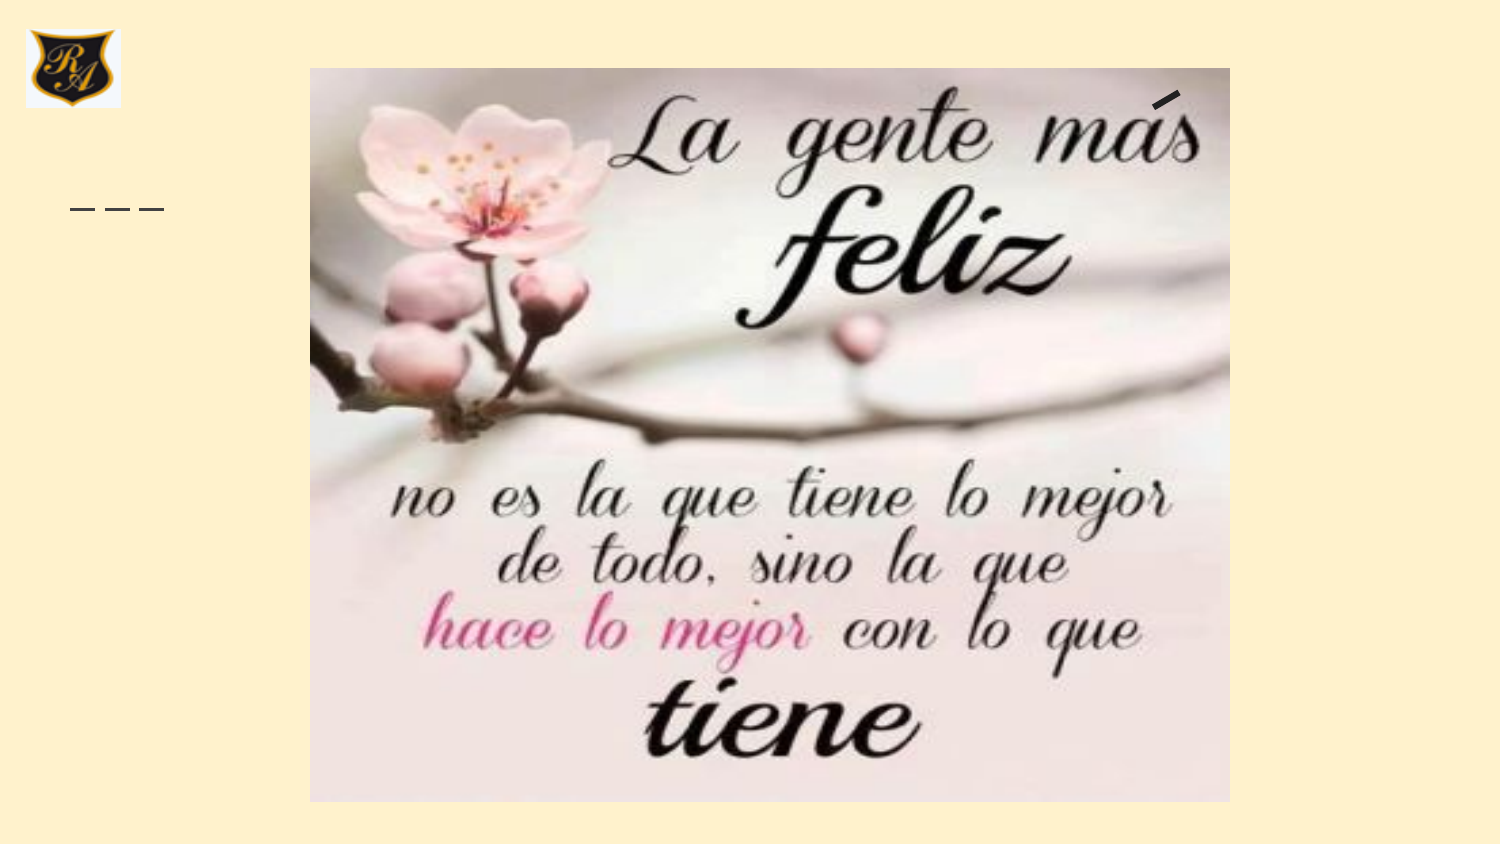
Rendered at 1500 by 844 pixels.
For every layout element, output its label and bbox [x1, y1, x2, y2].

text_box [1153, 92, 1180, 108]
picture [26, 28, 121, 108]
picture [310, 68, 1230, 802]
